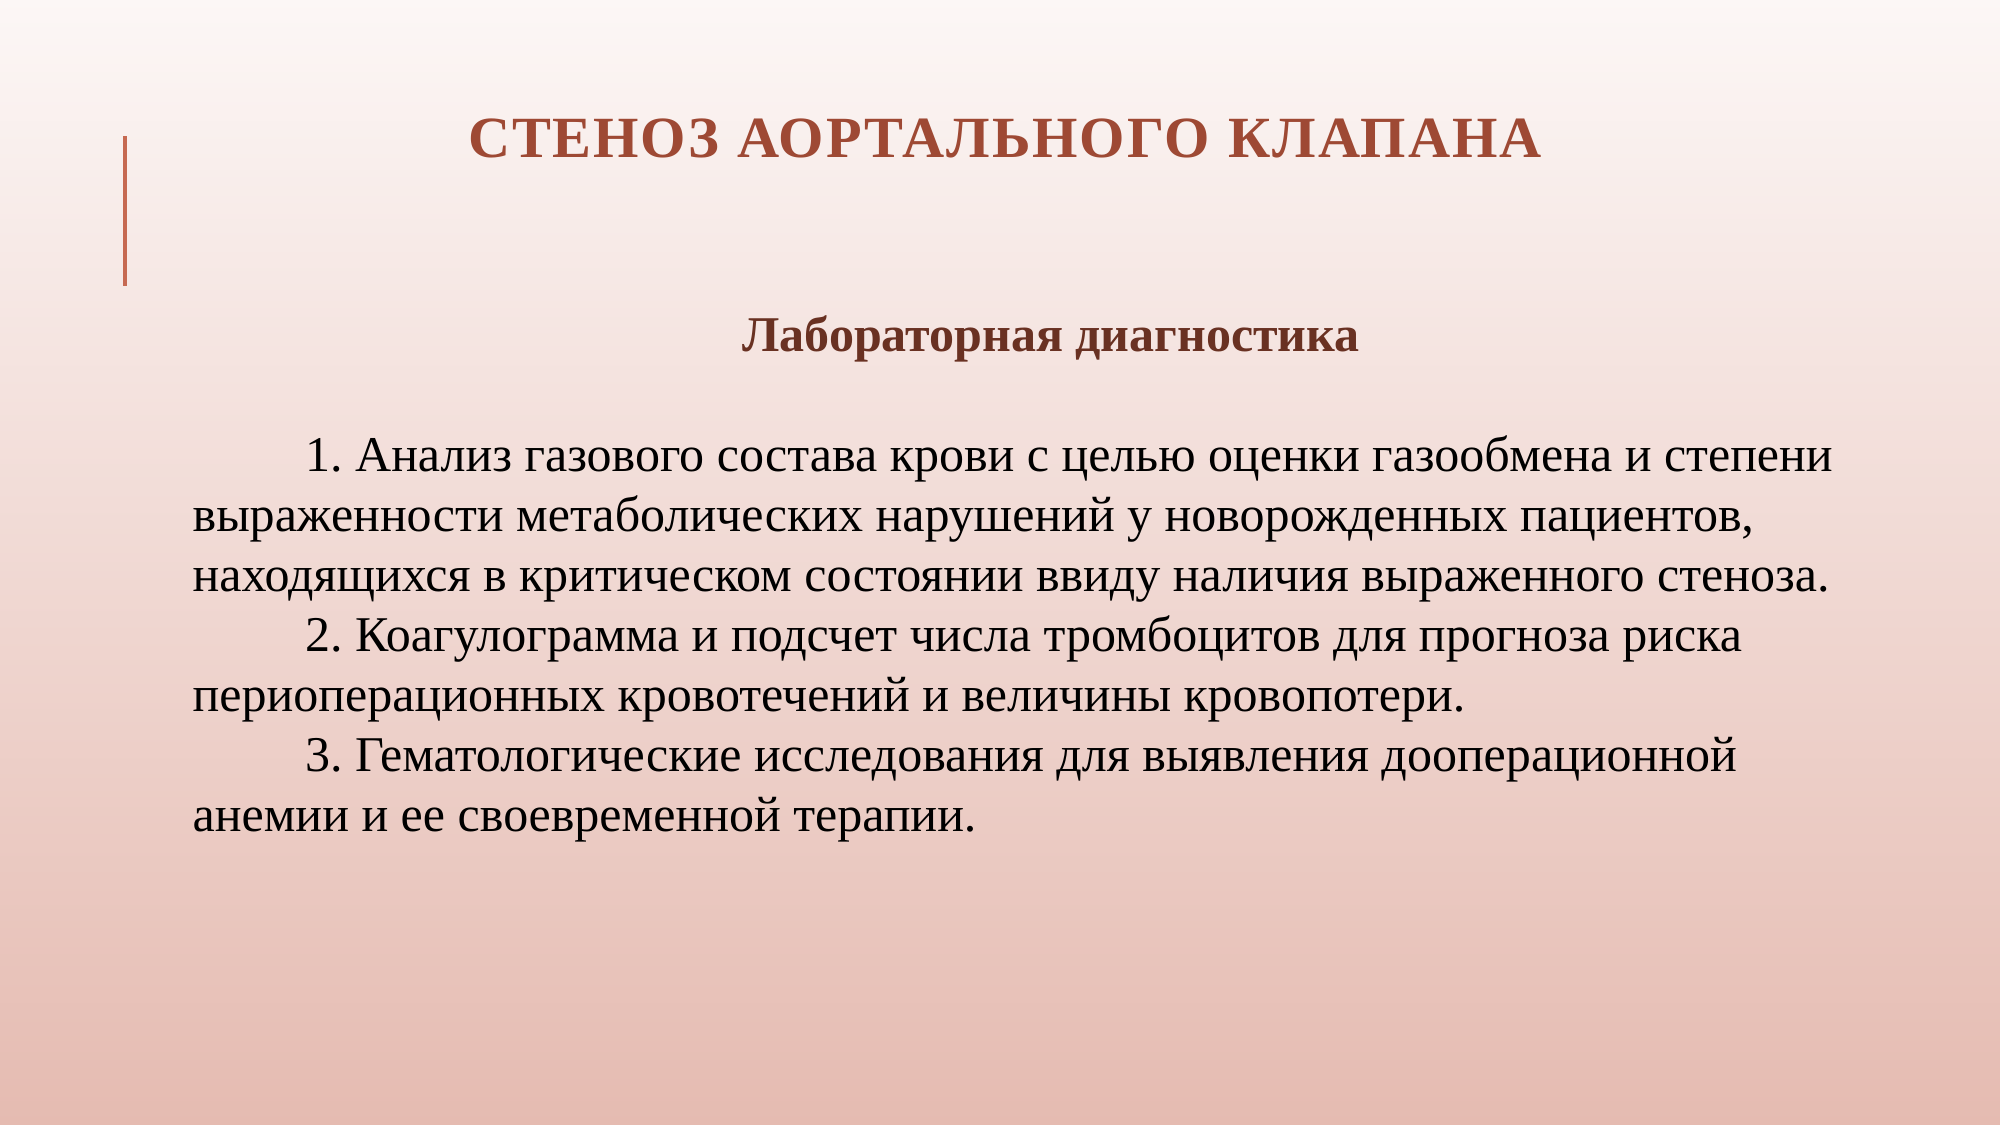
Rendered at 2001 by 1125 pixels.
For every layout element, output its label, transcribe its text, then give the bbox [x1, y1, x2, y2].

title Стеноз аортального клапана [330, 65, 1681, 216]
list Лабораторная диагностика 1. Анализ газового состава крови с целью оценки газообмена и степени выраженности метаболических нарушений у новорожденных пациентов, находящихся в критическом состоянии ввиду наличия выраженного стеноза. 2. Коагулограмма и подсчет числа тромбоцитов для прогноза риска периоперационных кровотечений и величины кровопотери. 3. Гематологические исследования для выявления дооперационной анемии и ее своевременной терапии. [170, 293, 1905, 954]
